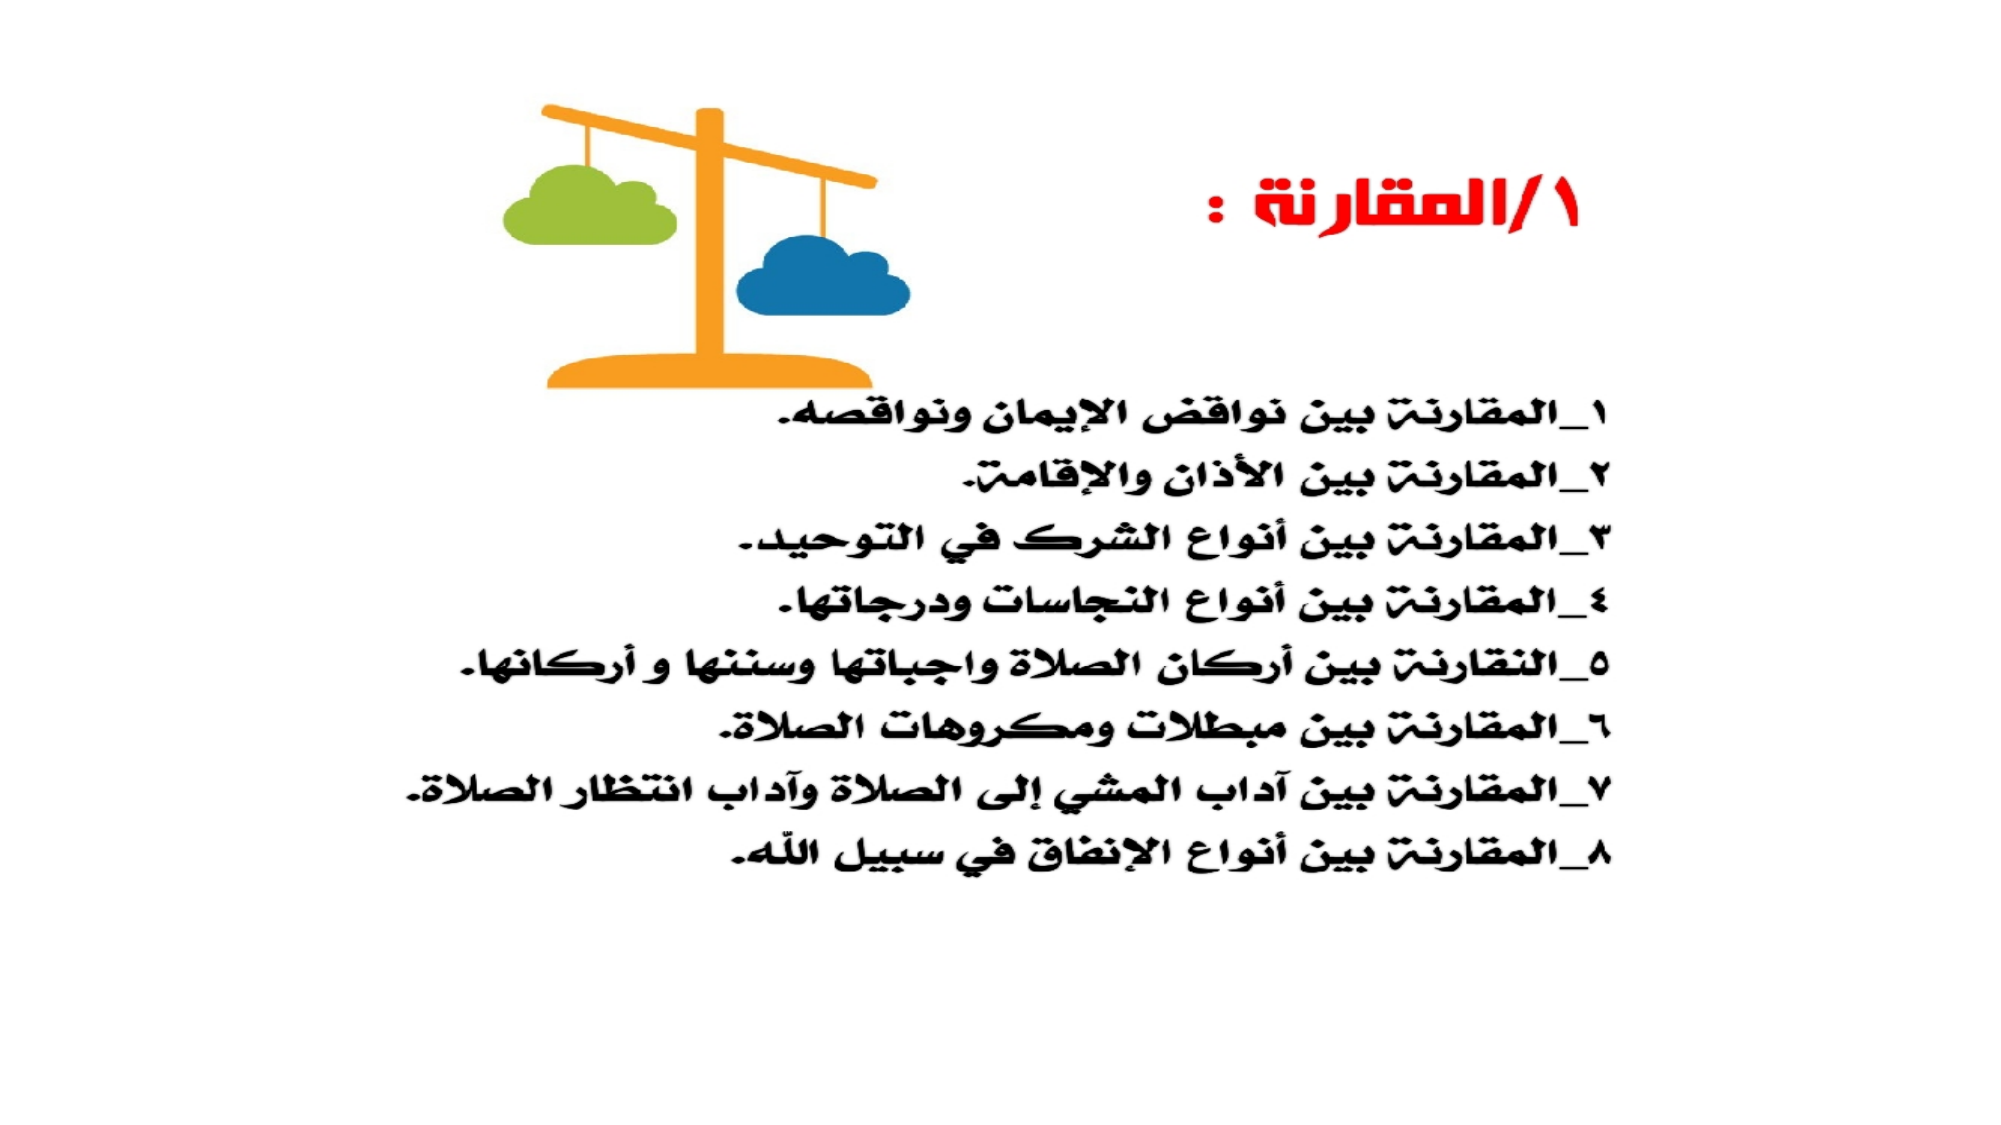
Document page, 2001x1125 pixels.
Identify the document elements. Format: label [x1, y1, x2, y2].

list [271, 0, 1811, 1125]
